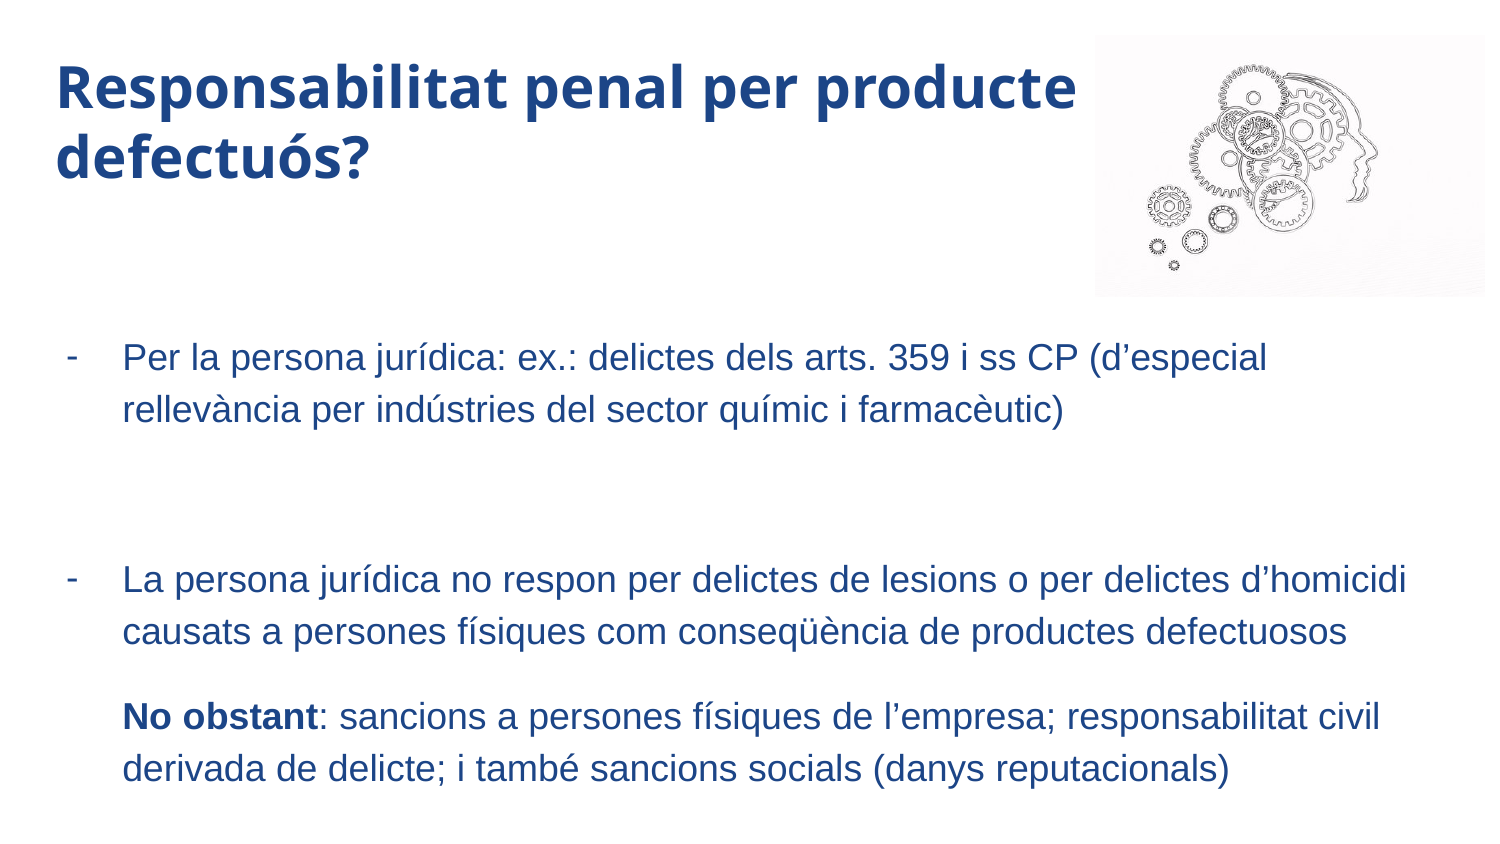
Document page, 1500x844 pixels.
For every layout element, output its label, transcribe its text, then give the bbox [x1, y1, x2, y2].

title Responsabilitat penal per producte defectuós? [40, 35, 1093, 244]
picture [1095, 34, 1485, 297]
list Per la persona jurídica: ex.: delictes dels arts. 359 i ss CP (d’especial rellevància per indústries del sector químic i farmacèutic) La persona jurídica no respon per delictes de lesions o per delictes d’homicidi causats a persones físiques com conseqüència de productes defectuosos No obstant: sancions a persones físiques de l’empresa; responsabilitat civil derivada de delicte; i també sancions socials (danys reputacionals) [32, 311, 1430, 796]
